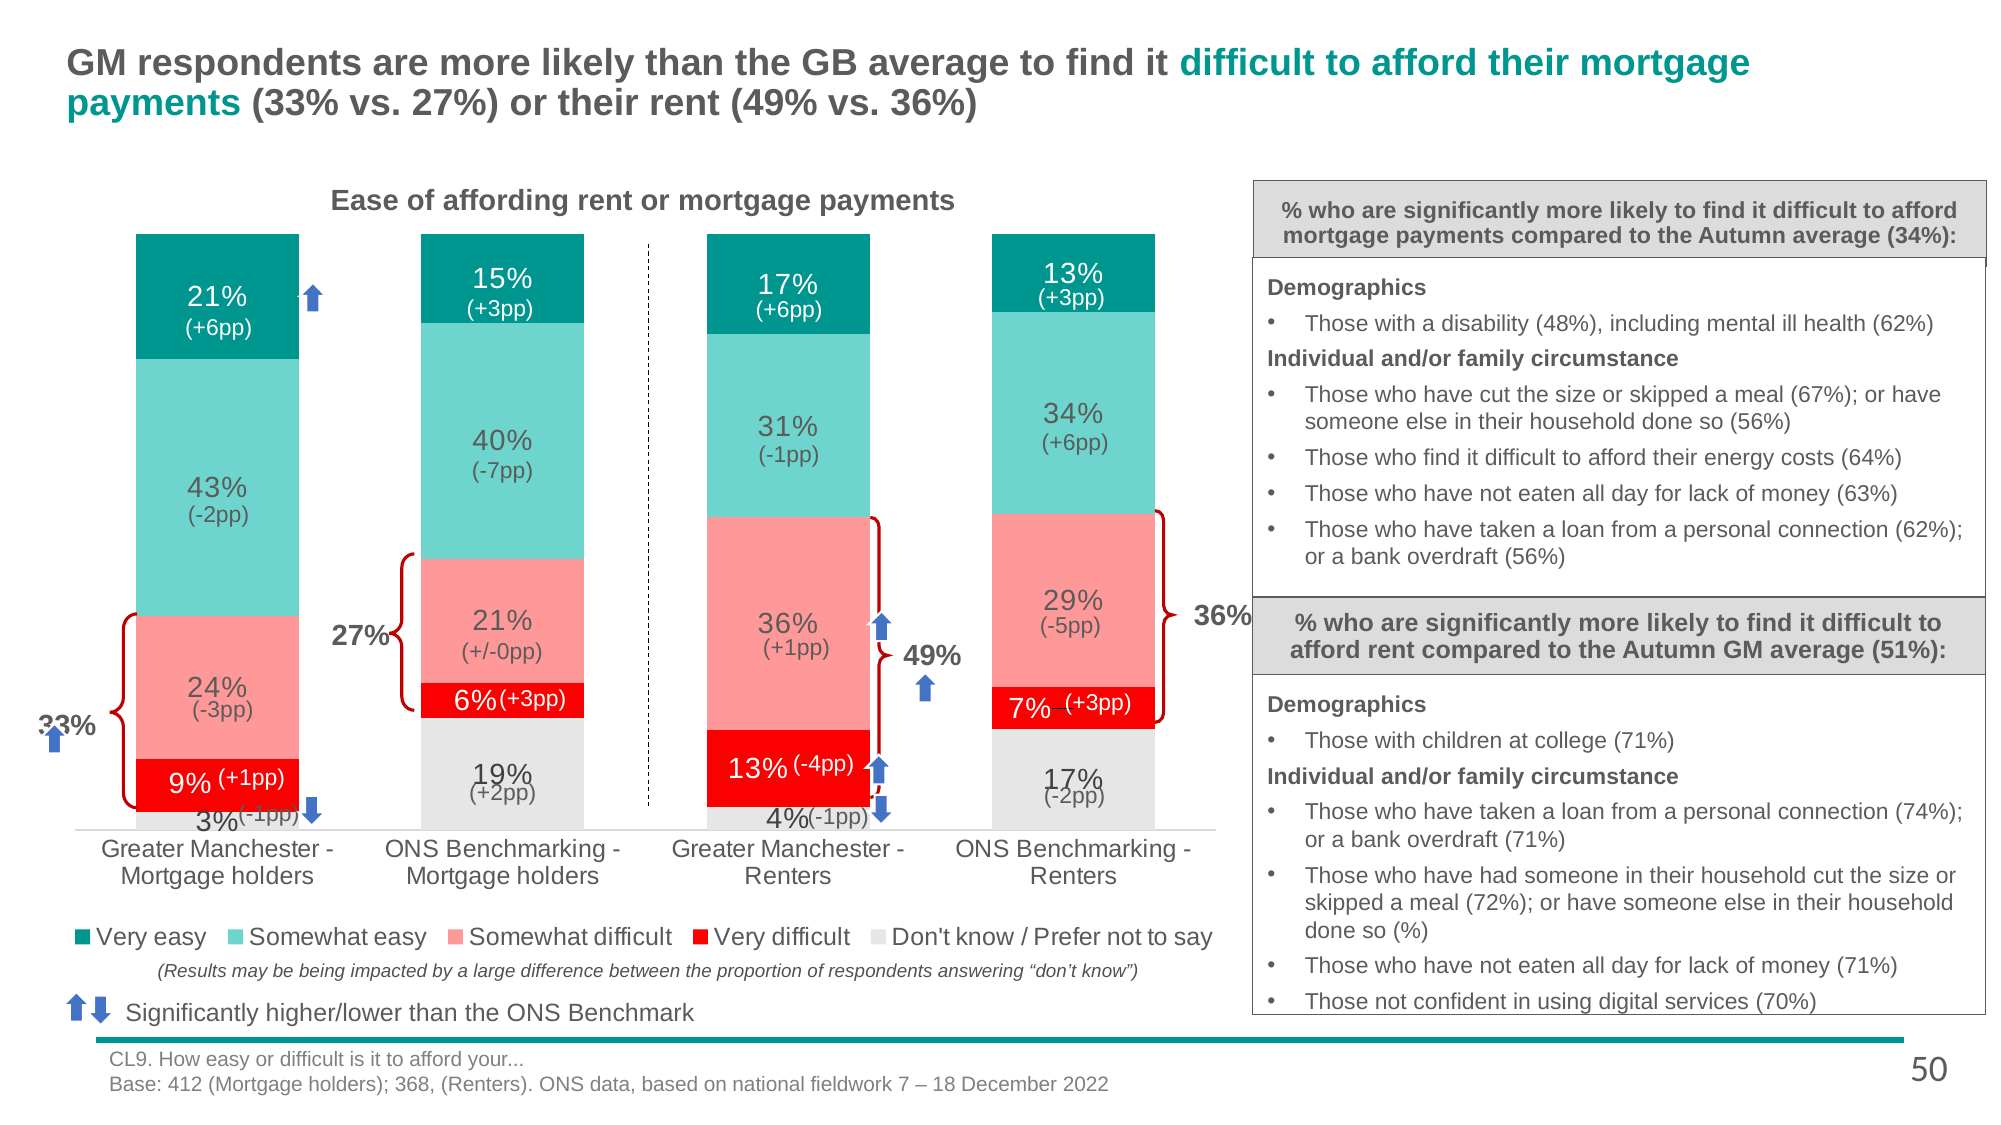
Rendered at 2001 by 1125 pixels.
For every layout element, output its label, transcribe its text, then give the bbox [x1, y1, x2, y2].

text_box Ease of affording rent or mortgage payments [315, 181, 980, 217]
text_box 50 [1895, 1036, 1975, 1098]
text_box Demographics Those with children at college (71%) Individual and/or family circumstance Those who have taken a loan from a personal connection (74%); or a bank overdraft (71%) Those who have had someone in their household cut the size or skipped a meal (72%); or have someone else in their household done so (%) Those who have not eaten all day for lack of money (71%) Those not confident in using digital services (70%) [1252, 674, 1986, 1015]
text_box % who are significantly more likely to find it difficult to afford mortgage payments compared to the Autumn average (34%): [1253, 180, 1987, 267]
title GM respondents are more likely than the GB average to find it difficult to afford their mortgage payments (33% vs. 27%) or their rent (49% vs. 36%) [66, 42, 1933, 140]
text_box % who are significantly more likely to find it difficult to afford rent compared to the Autumn GM average (51%): [1252, 596, 1986, 674]
text_box [38, 722, 62, 755]
text_box 33% [3, 706, 62, 742]
text_box 36% [1229, 596, 1252, 632]
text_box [63, 988, 713, 1035]
text_box Demographics Those with a disability (48%), including mental ill health (62%) Individual and/or family circumstance Those who have cut the size or skipped a meal (67%); or have someone else in their household done so (56%) Those who find it difficult to afford their energy costs (64%) Those who have not eaten all day for lack of money (63%) Those who have taken a loan from a personal connection (62%); or a bank overdraft (56%) [1252, 257, 1986, 596]
chart [62, 234, 1229, 1016]
text_box CL9. How easy or difficult is it to afford your... Base: 412 (Mortgage holders); 368, (Renters). ONS data, based on national fieldwork 7 – 18 December 2022 [94, 1038, 1892, 1122]
